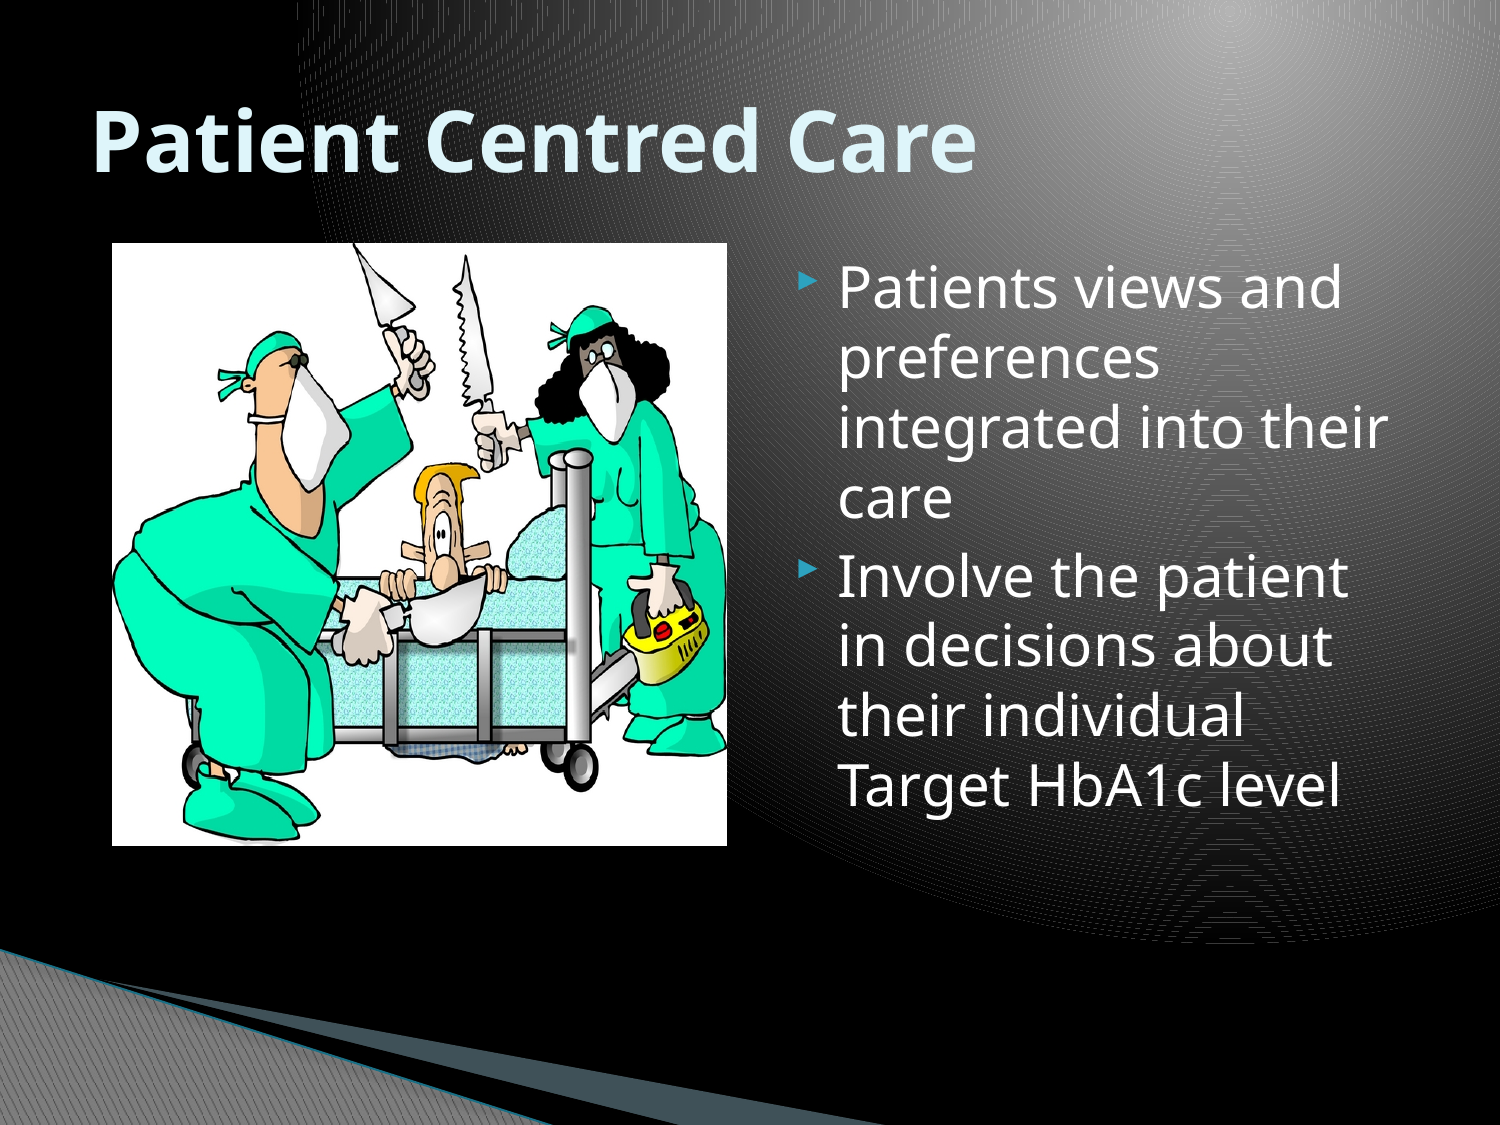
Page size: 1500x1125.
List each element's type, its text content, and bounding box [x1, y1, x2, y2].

list Patients views and preferences integrated into their care Involve the patient in decisions about their individual Target HbA1c level [762, 243, 1425, 986]
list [111, 243, 727, 847]
picture [0, 952, 543, 1125]
title Patient Centred Care [75, 45, 1425, 233]
